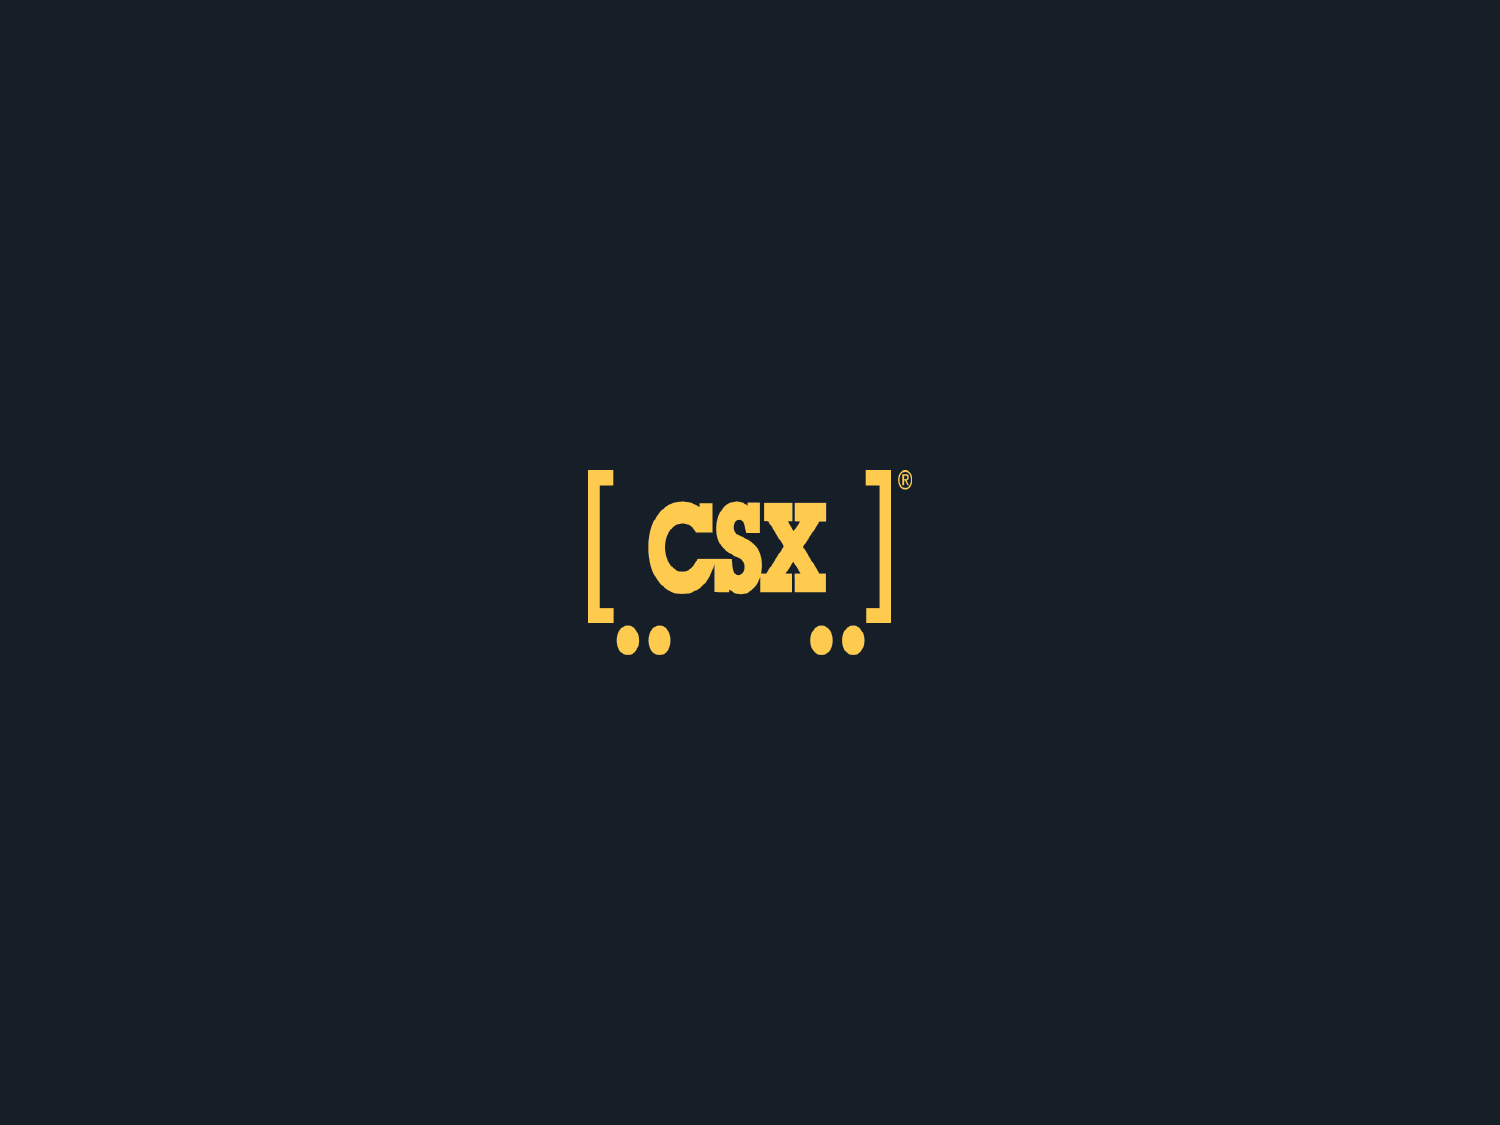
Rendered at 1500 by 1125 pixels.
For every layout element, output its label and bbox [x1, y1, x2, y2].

picture [588, 470, 912, 655]
